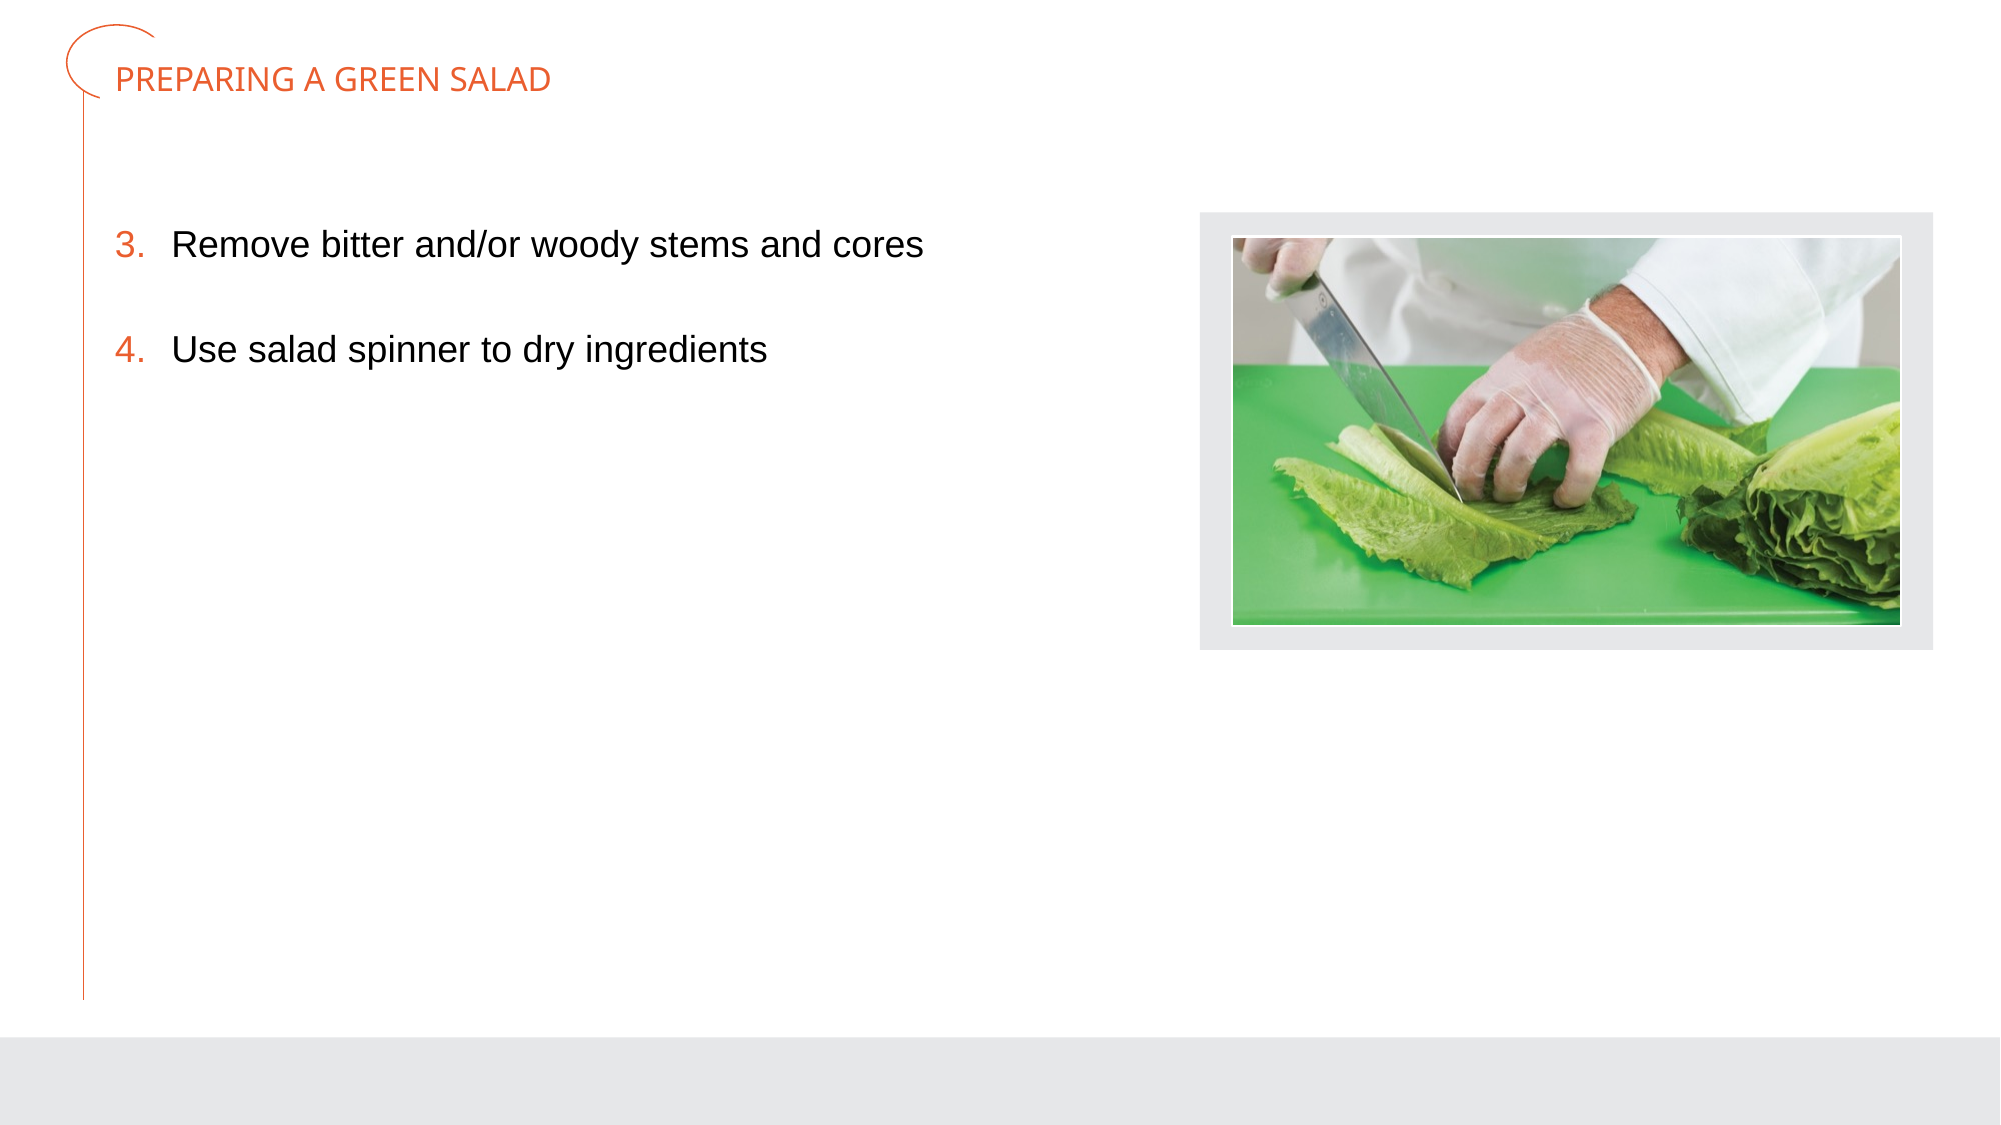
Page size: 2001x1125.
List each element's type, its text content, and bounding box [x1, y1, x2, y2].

picture [1233, 237, 1901, 626]
title PREPARING A GREEN SALAD [99, 45, 1900, 125]
list Remove bitter and/or woody stems and cores Use salad spinner to dry ingredients [99, 212, 1167, 1000]
